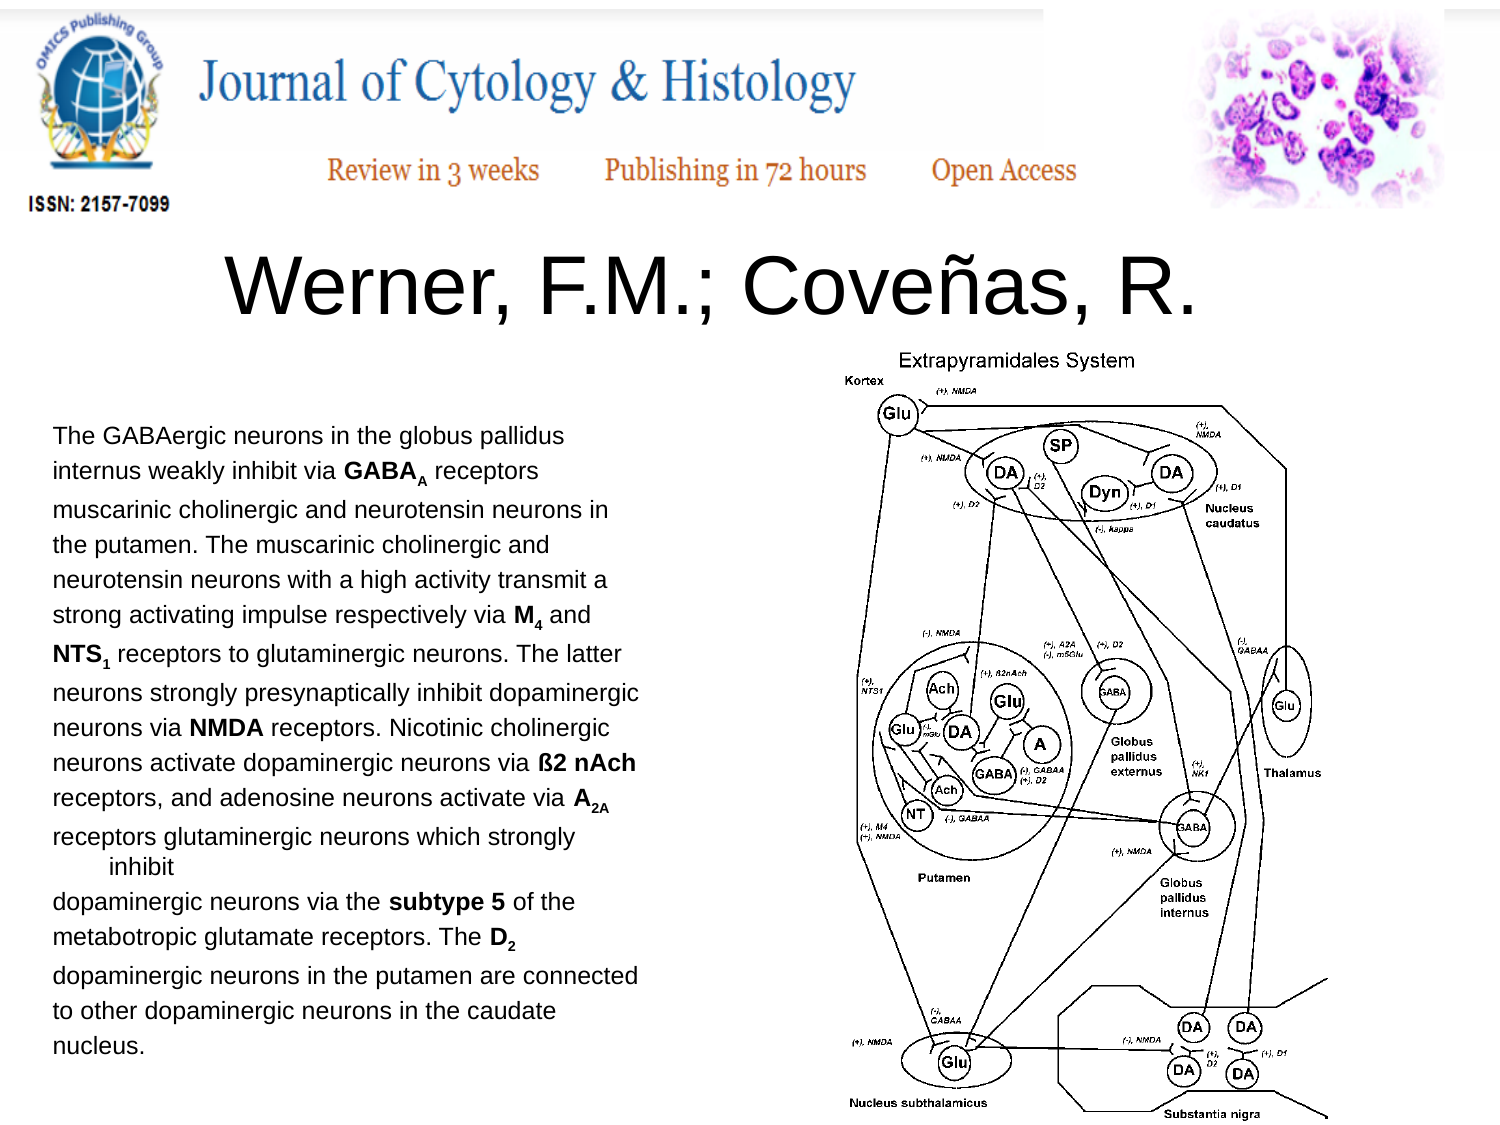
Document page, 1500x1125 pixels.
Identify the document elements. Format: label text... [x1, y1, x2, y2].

list The GABAergic neurons in the globus pallidus internus weakly inhibit via GABAA receptors muscarinic cholinergic and neurotensin neurons in the putamen. The muscarinic cholinergic and neurotensin neurons with a high activity transmit a strong activating impulse respectively via M4 and NTS1 receptors to glutaminergic neurons. The latter neurons strongly presynaptically inhibit dopaminergic neurons via NMDA receptors. Nicotinic cholinergic neurons activate dopaminergic neurons via ß2 nAch receptors, and adenosine neurons activate via A2A receptors glutaminergic neurons which strongly inhibit dopaminergic neurons via the subtype 5 of the metabotropic glutamate receptors. The D2 dopaminergic neurons in the putamen are connected to other dopaminergic neurons in the caudate nucleus. [37, 412, 663, 1088]
title Werner, F.M.; Coveñas, R. [75, 231, 1350, 375]
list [837, 337, 1329, 1122]
picture [0, 8, 1500, 223]
